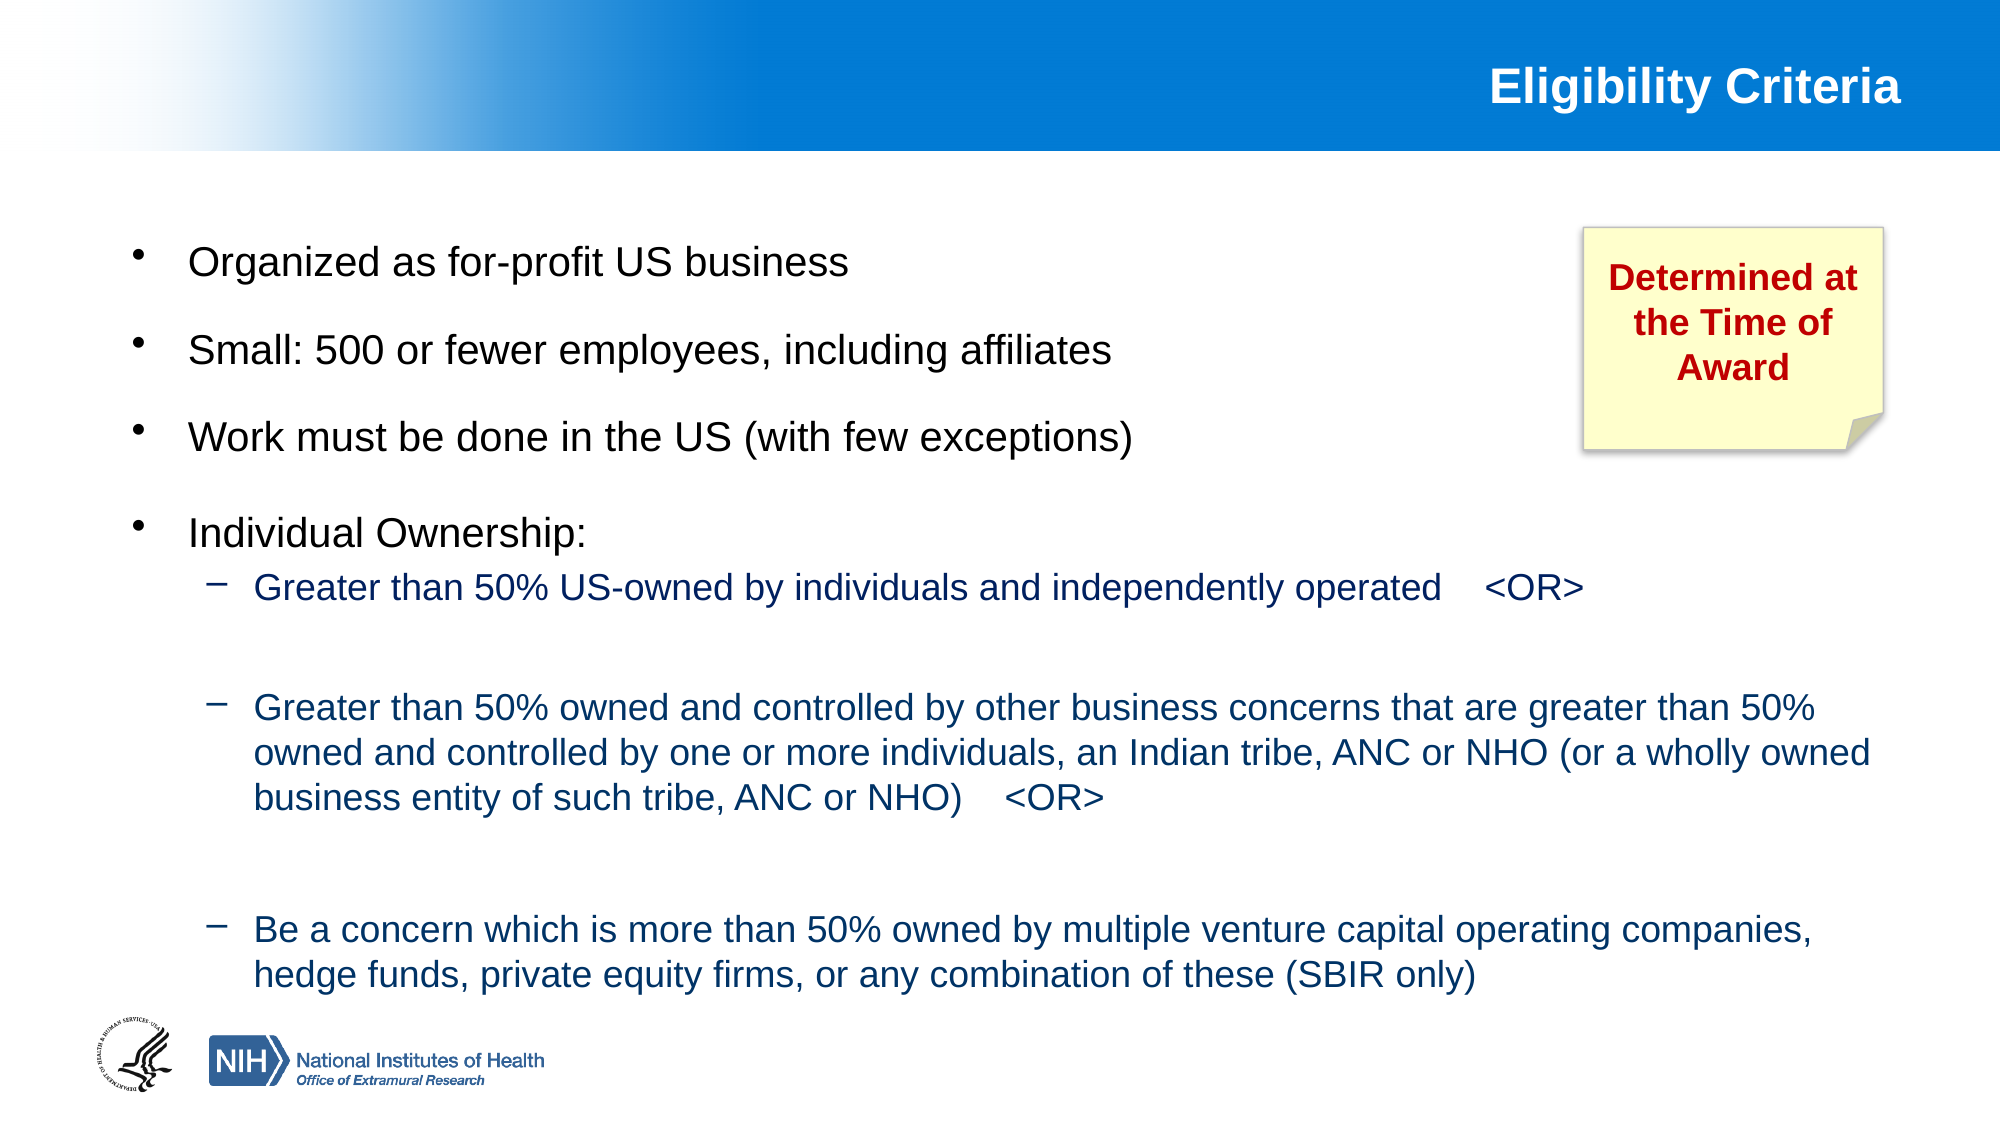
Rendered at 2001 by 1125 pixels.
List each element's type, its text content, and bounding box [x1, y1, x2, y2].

picture [97, 1017, 173, 1093]
text_box Determined at the Time of Award [1582, 226, 1885, 451]
list Organized as for-profit US business Small: 500 or fewer employees, including affiliates Work must be done in the US (with few exceptions) Individual Ownership: Greater than 50% US-owned by individuals and independently operated <OR> Greater than 50% owned and controlled by other business concerns that are greater than 50% owned and controlled by one or more individuals, an Indian tribe, ANC or NHO (or a wholly owned business entity of such tribe, ANC or NHO) <OR> Be a concern which is more than 50% owned by multiple venture capital operating companies, hedge funds, private equity firms, or any combination of these (SBIR only) [116, 227, 1917, 1015]
title Eligibility Criteria [249, 37, 1917, 130]
picture [0, 0, 2000, 151]
picture [200, 1024, 550, 1093]
